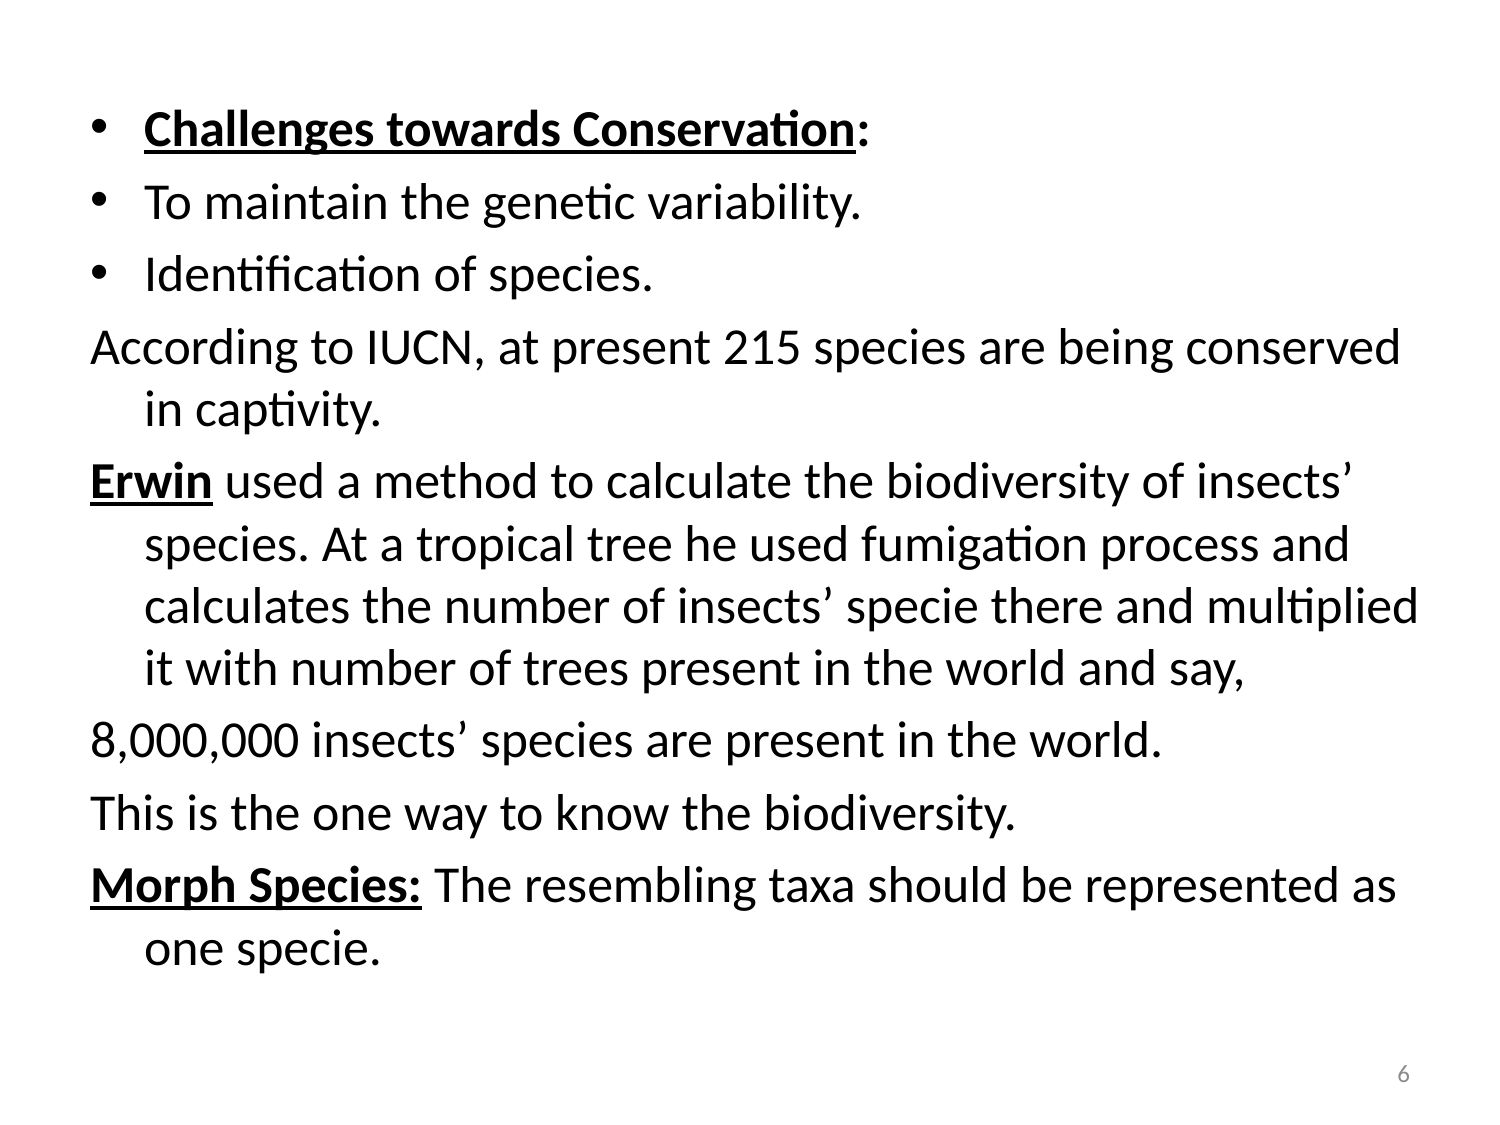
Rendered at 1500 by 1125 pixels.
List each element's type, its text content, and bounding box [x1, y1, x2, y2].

list Challenges towards Conservation: To maintain the genetic variability. Identification of species. According to IUCN, at present 215 species are being conserved in captivity. Erwin used a method to calculate the biodiversity of insects’ species. At a tropical tree he used fumigation process and calculates the number of insects’ specie there and multiplied it with number of trees present in the world and say, 8,000,000 insects’ species are present in the world. This is the one way to know the biodiversity. Morph Species: The resembling taxa should be represented as one specie. [75, 87, 1450, 1043]
slide_number 6 [1074, 1042, 1425, 1103]
